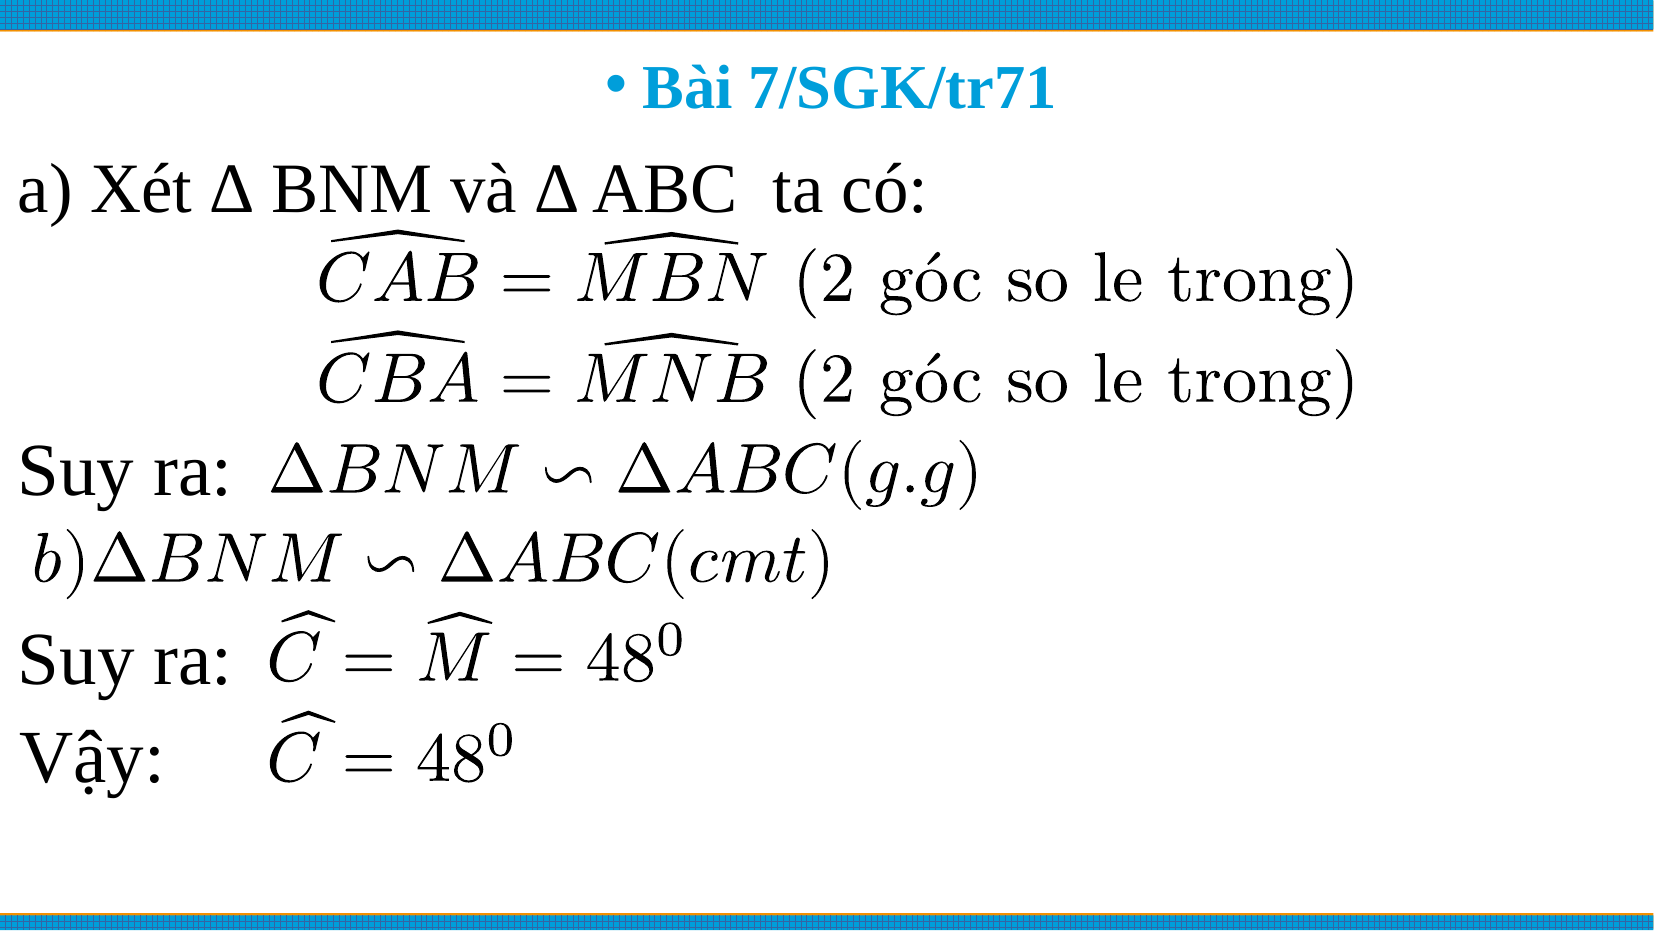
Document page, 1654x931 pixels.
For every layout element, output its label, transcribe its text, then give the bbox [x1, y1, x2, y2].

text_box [319, 330, 1353, 420]
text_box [11, 592, 682, 708]
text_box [319, 229, 1353, 319]
text_box a) Xét ∆ BNM và ∆ ABC ta có: [11, 131, 1654, 229]
subtitle Bài 7/SGK/tr71 [86, 37, 1575, 122]
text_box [34, 528, 828, 600]
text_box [13, 690, 512, 806]
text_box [11, 403, 976, 519]
